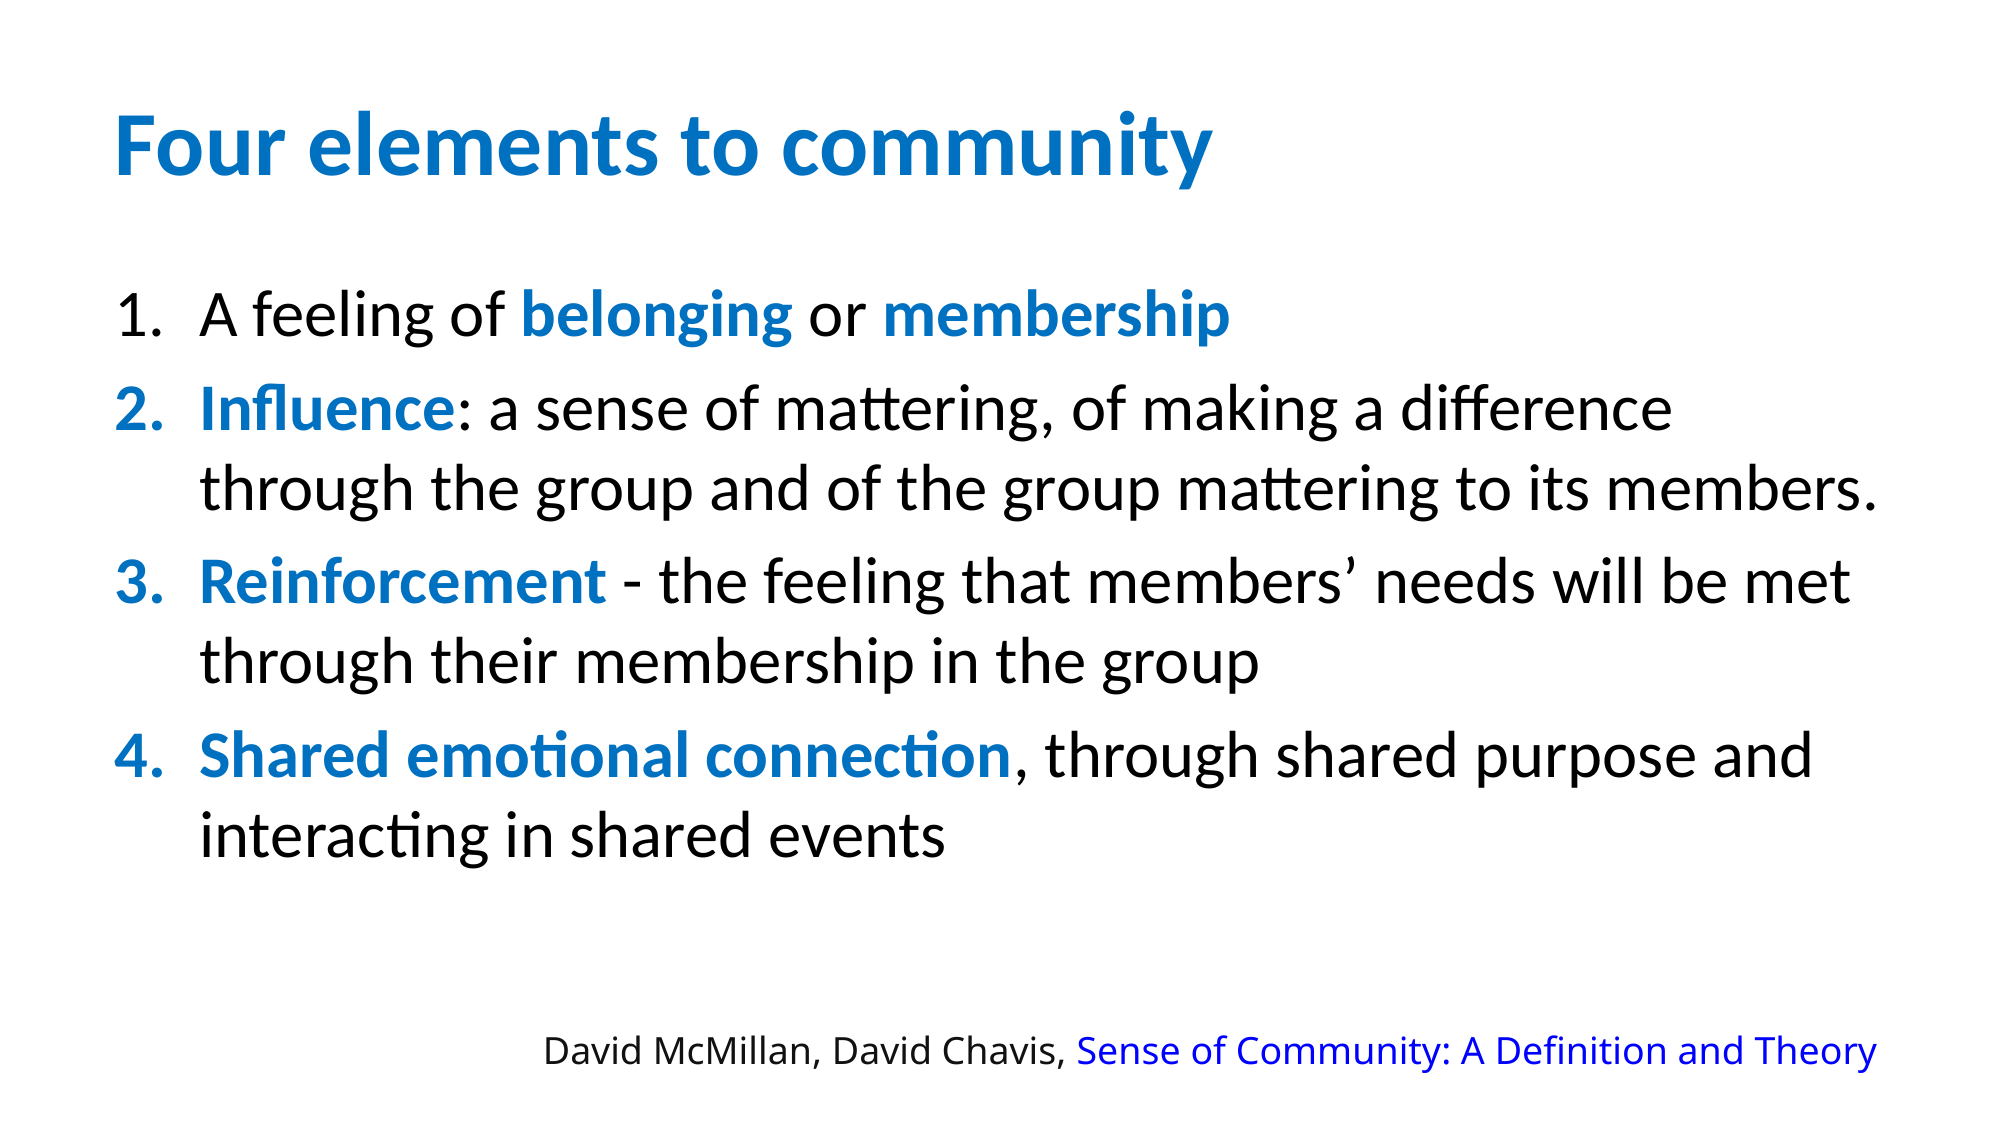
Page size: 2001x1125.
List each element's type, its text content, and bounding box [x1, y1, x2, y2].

title Four elements to community [99, 45, 1900, 233]
text_box David McMillan, David Chavis, Sense of Community: A Definition and Theory [528, 1019, 2000, 1086]
list A feeling of belonging or membership Influence: a sense of mattering, of making a difference through the group and of the group mattering to its members. Reinforcement - the feeling that members’ needs will be met through their membership in the group Shared emotional connection, through shared purpose and interacting in shared events [99, 262, 1900, 1005]
